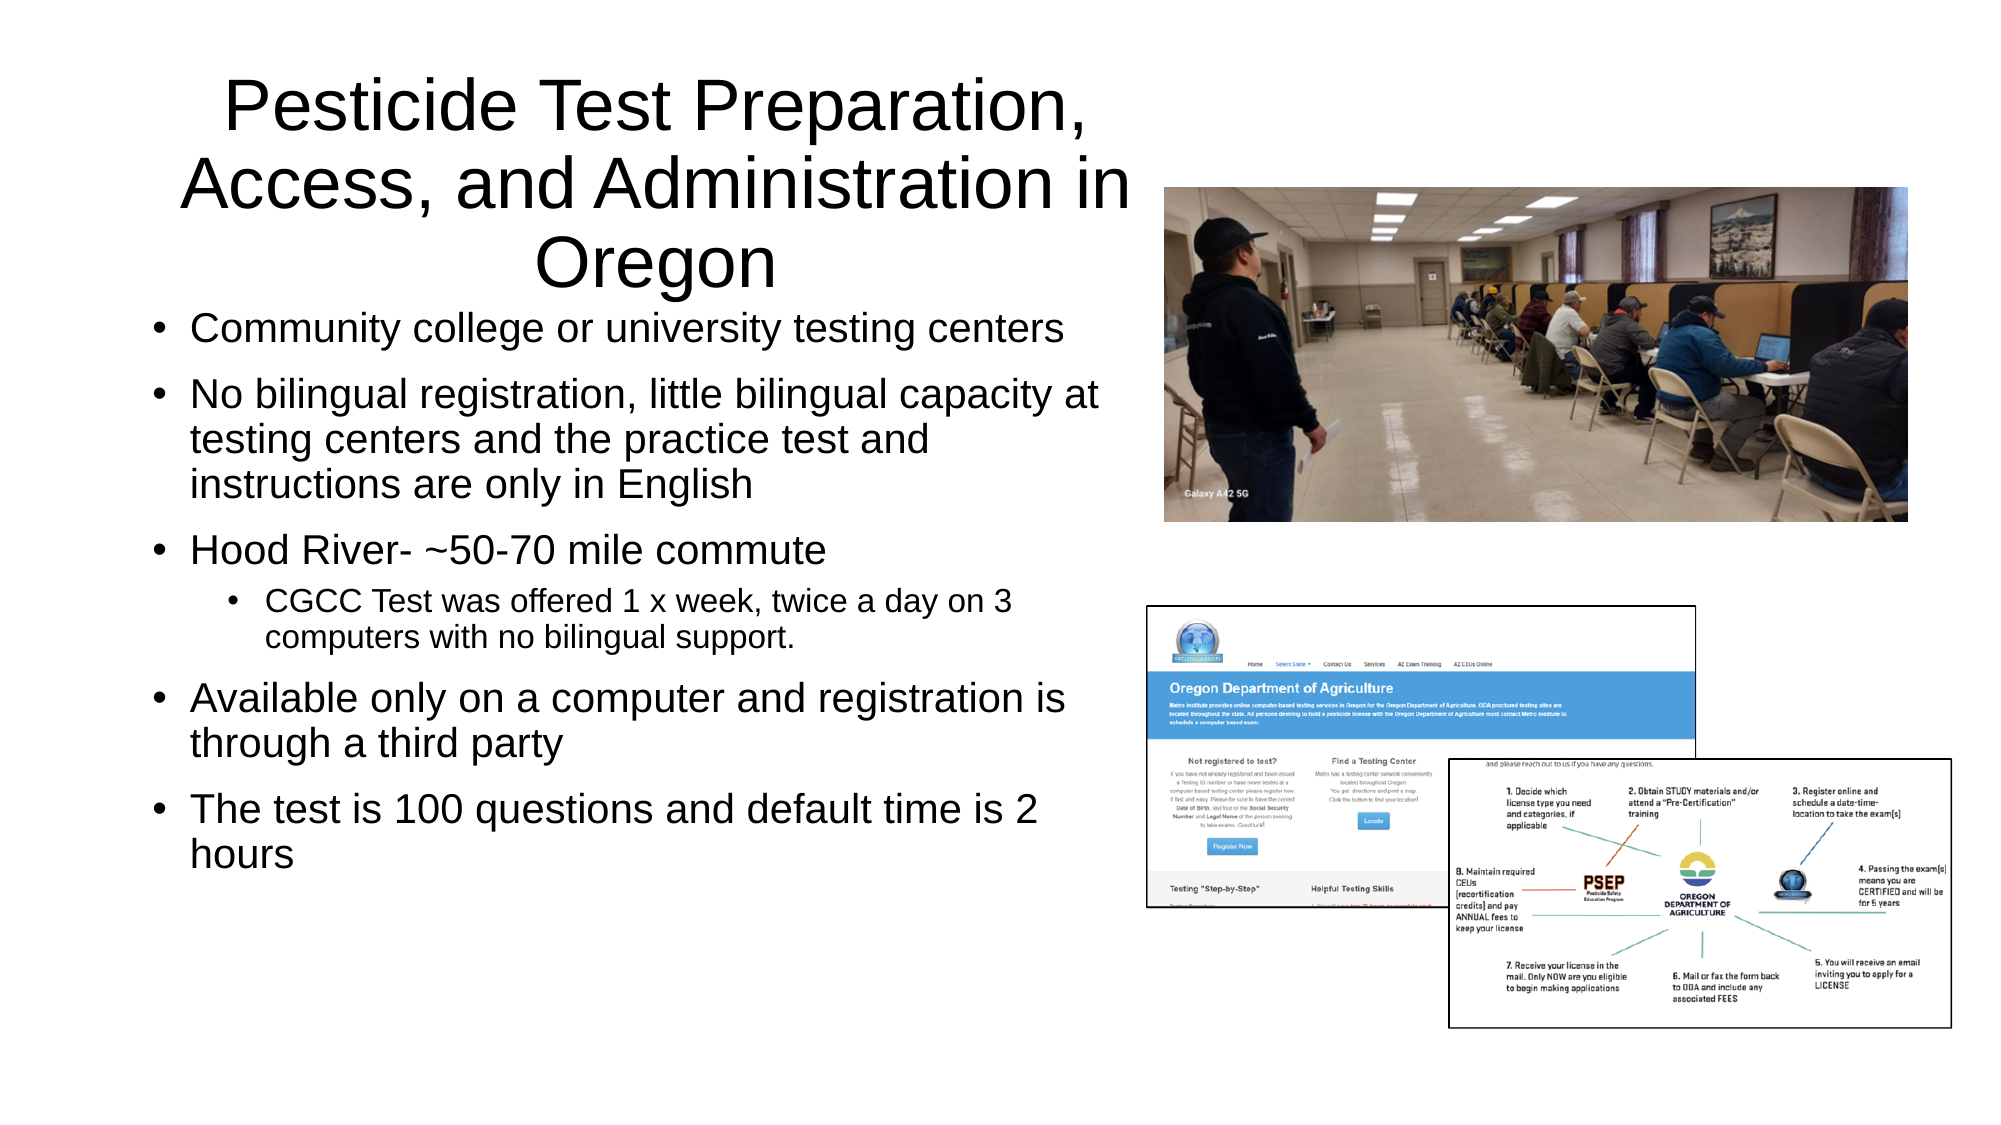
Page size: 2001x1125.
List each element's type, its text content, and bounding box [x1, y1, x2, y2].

picture [1164, 186, 1908, 523]
picture [1113, 590, 1960, 1029]
title Pesticide Test Preparation, Access, and Administration in Oregon [148, 59, 1165, 278]
list Community college or university testing centers No bilingual registration, little bilingual capacity at testing centers and the practice test and instructions are only in English Hood River- ~50-70 mile commute CGCC Test was offered 1 x week, twice a day on 3 computers with no bilingual support. Available only on a computer and registration is through a third party The test is 100 questions and default time is 2 hours [137, 299, 1137, 1014]
